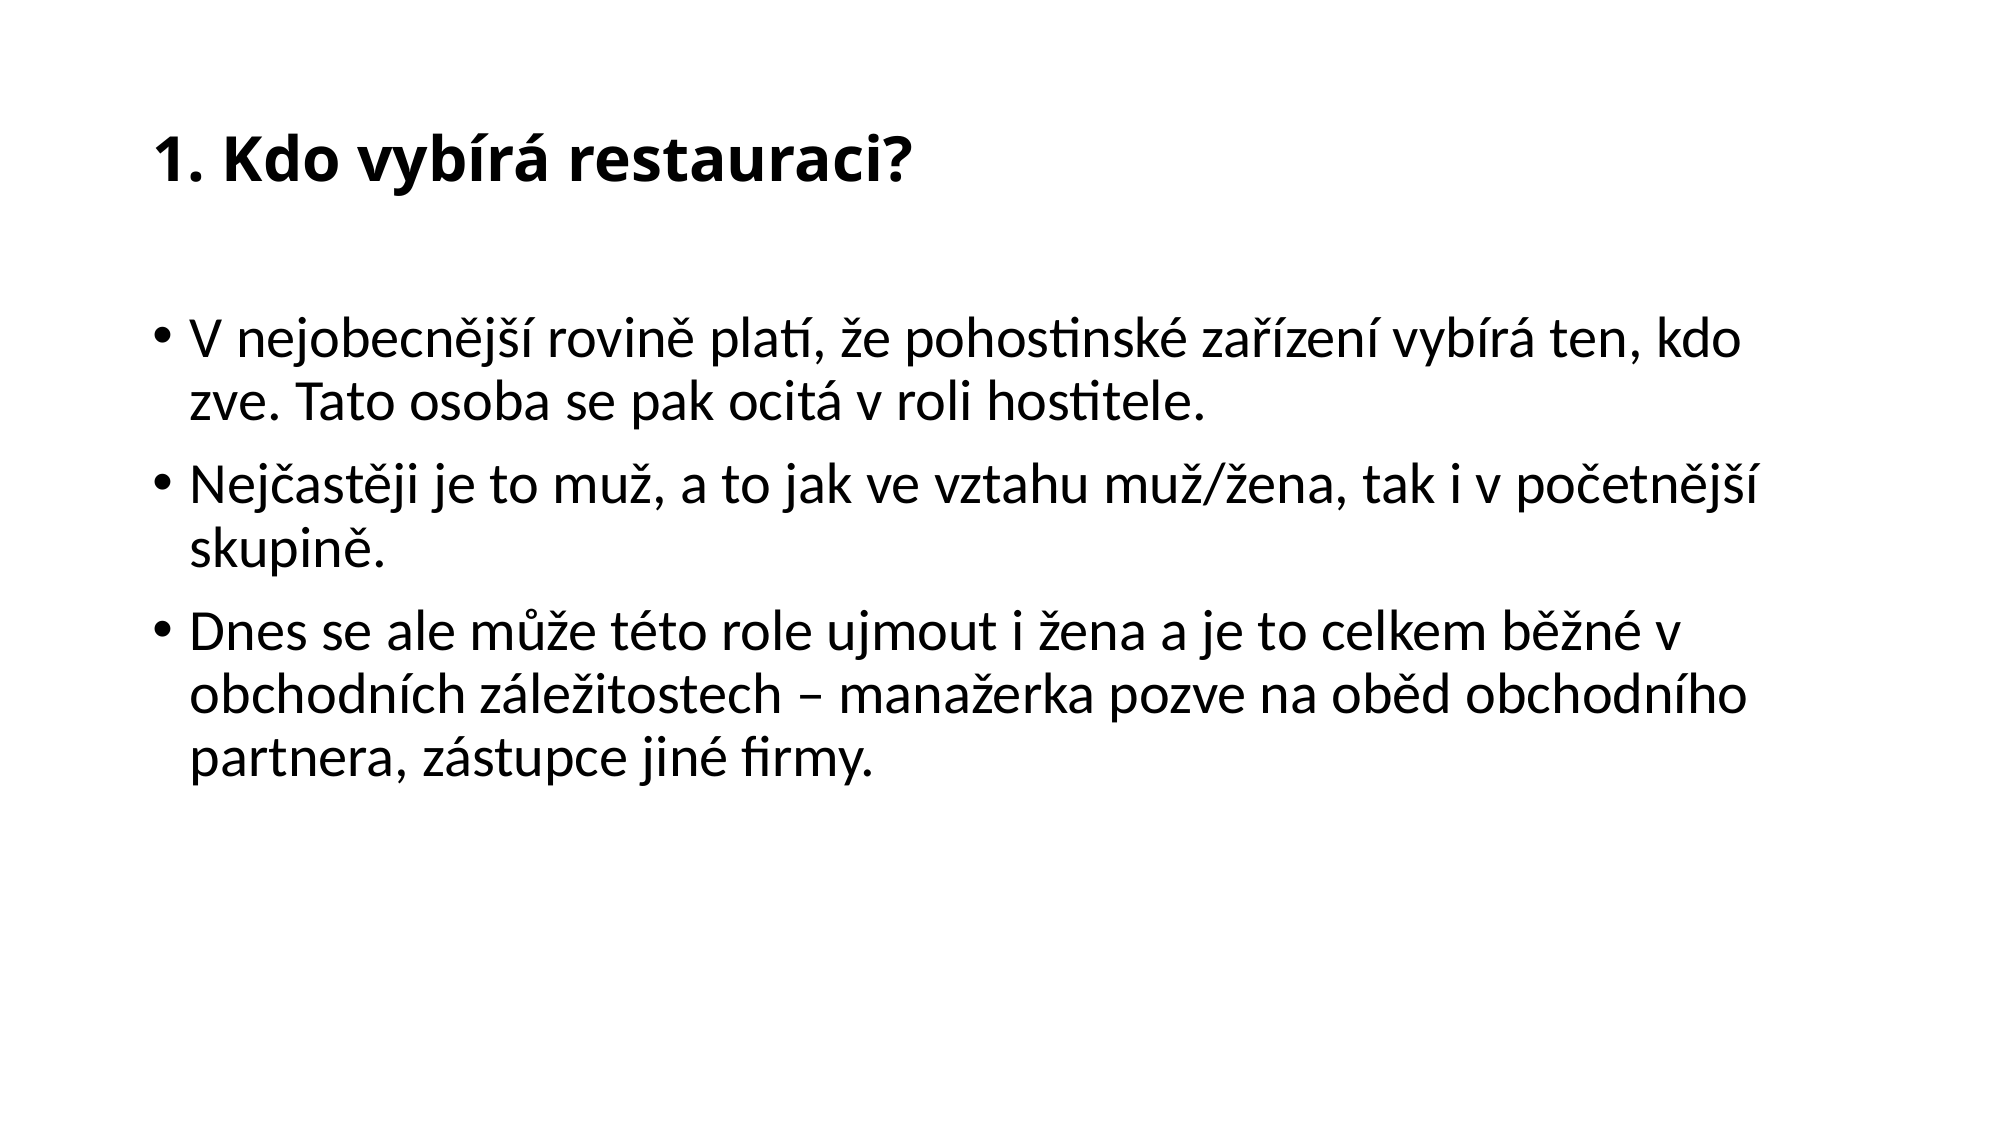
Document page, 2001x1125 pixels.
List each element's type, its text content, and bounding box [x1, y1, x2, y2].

list V nejobecnější rovině platí, že pohostinské zařízení vybírá ten, kdo zve. Tato osoba se pak ocitá v roli hostitele. Nejčastěji je to muž, a to jak ve vztahu muž/žena, tak i v početnější skupině. Dnes se ale může této role ujmout i žena a je to celkem běžné v obchodních záležitostech – manažerka pozve na oběd obchodního partnera, zástupce jiné firmy. [137, 299, 1863, 1014]
title 1. Kdo vybírá restauraci? [137, 59, 1863, 278]
